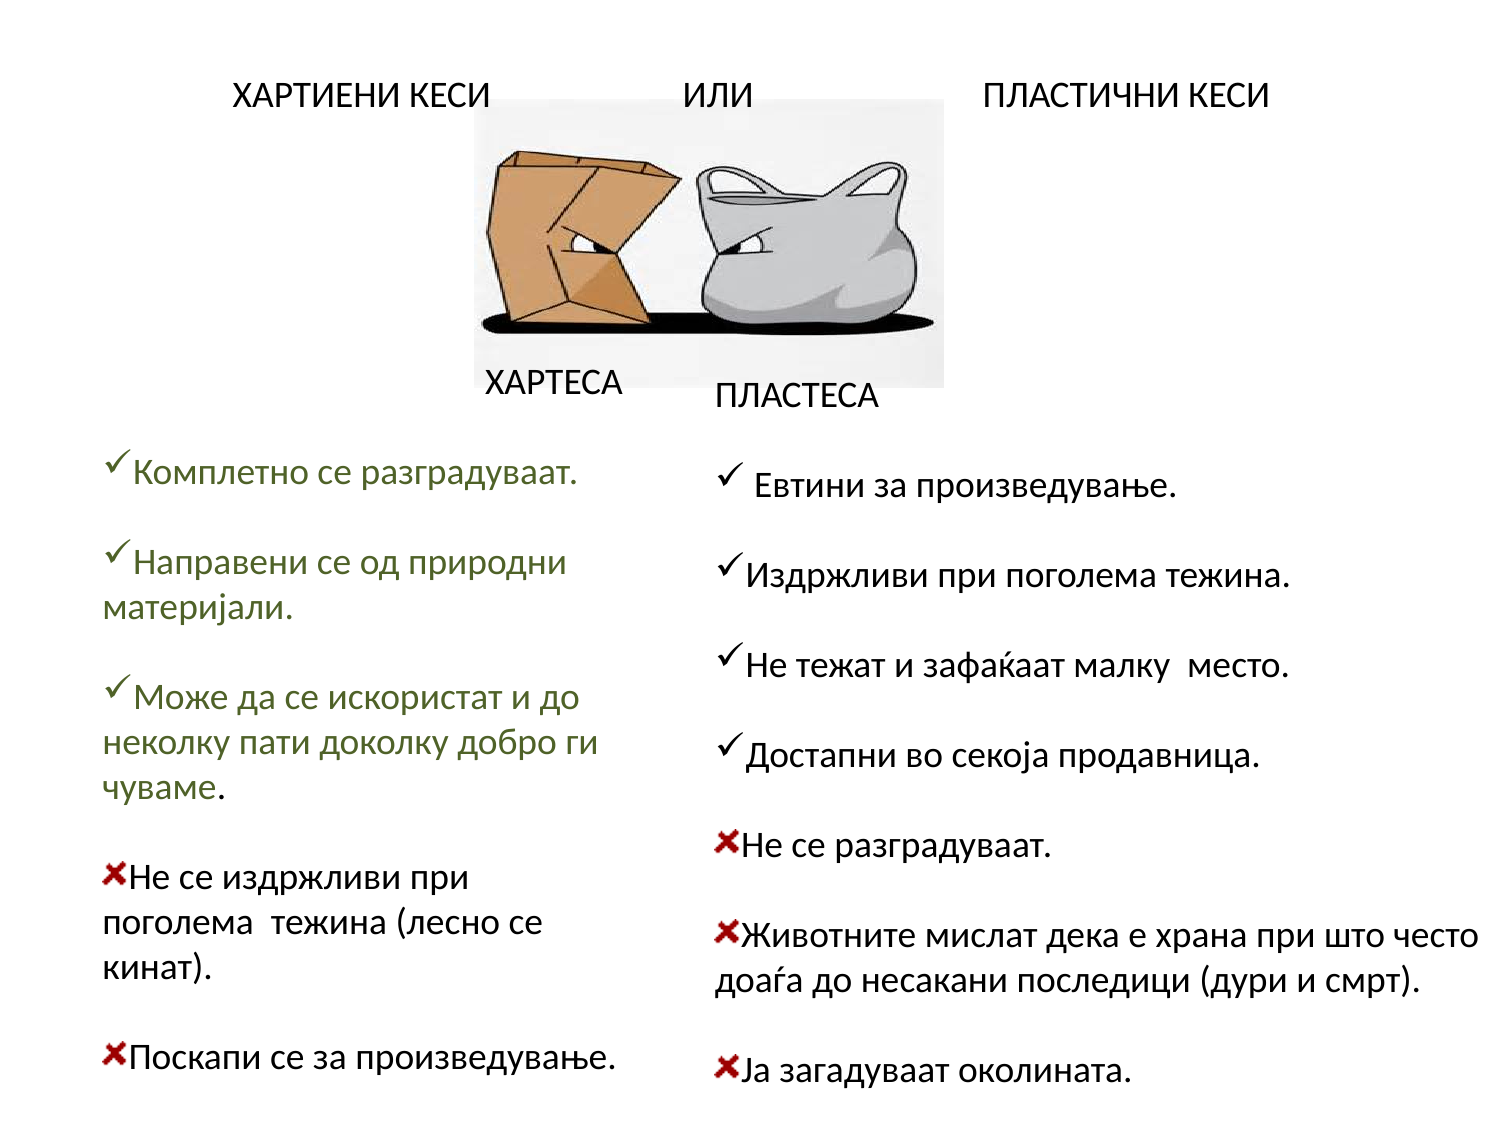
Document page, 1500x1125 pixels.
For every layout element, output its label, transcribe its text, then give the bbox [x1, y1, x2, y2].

picture [714, 829, 742, 856]
text_box ХАРТИЕНИ КЕСИ ИЛИ ПЛАСТИЧНИ КЕСИ [217, 62, 1286, 123]
picture [714, 1054, 742, 1081]
picture [102, 861, 129, 888]
picture [102, 1041, 129, 1068]
text_box ПЛАСТЕСА Евтини за произведување. Издржливи при поголема тежина. Не тежат и зафаќаат малку место. Достапни во секоја продавница. Не се разградуваат. Животните мислат дека е храна при што често доаѓа до несакани последици (дури и смрт). Ја загадуваат околината. [699, 362, 1500, 1125]
picture [714, 919, 742, 946]
picture [474, 99, 944, 388]
text_box ХАРТЕСА Комплетно се разградуваат. Направени се од природни материјали. Може да се искористат и до неколку пати доколку добро ги чуваме. Не се издржливи при поголема тежина (лесно се кинат). Поскапи се за произведување. [87, 349, 638, 1125]
